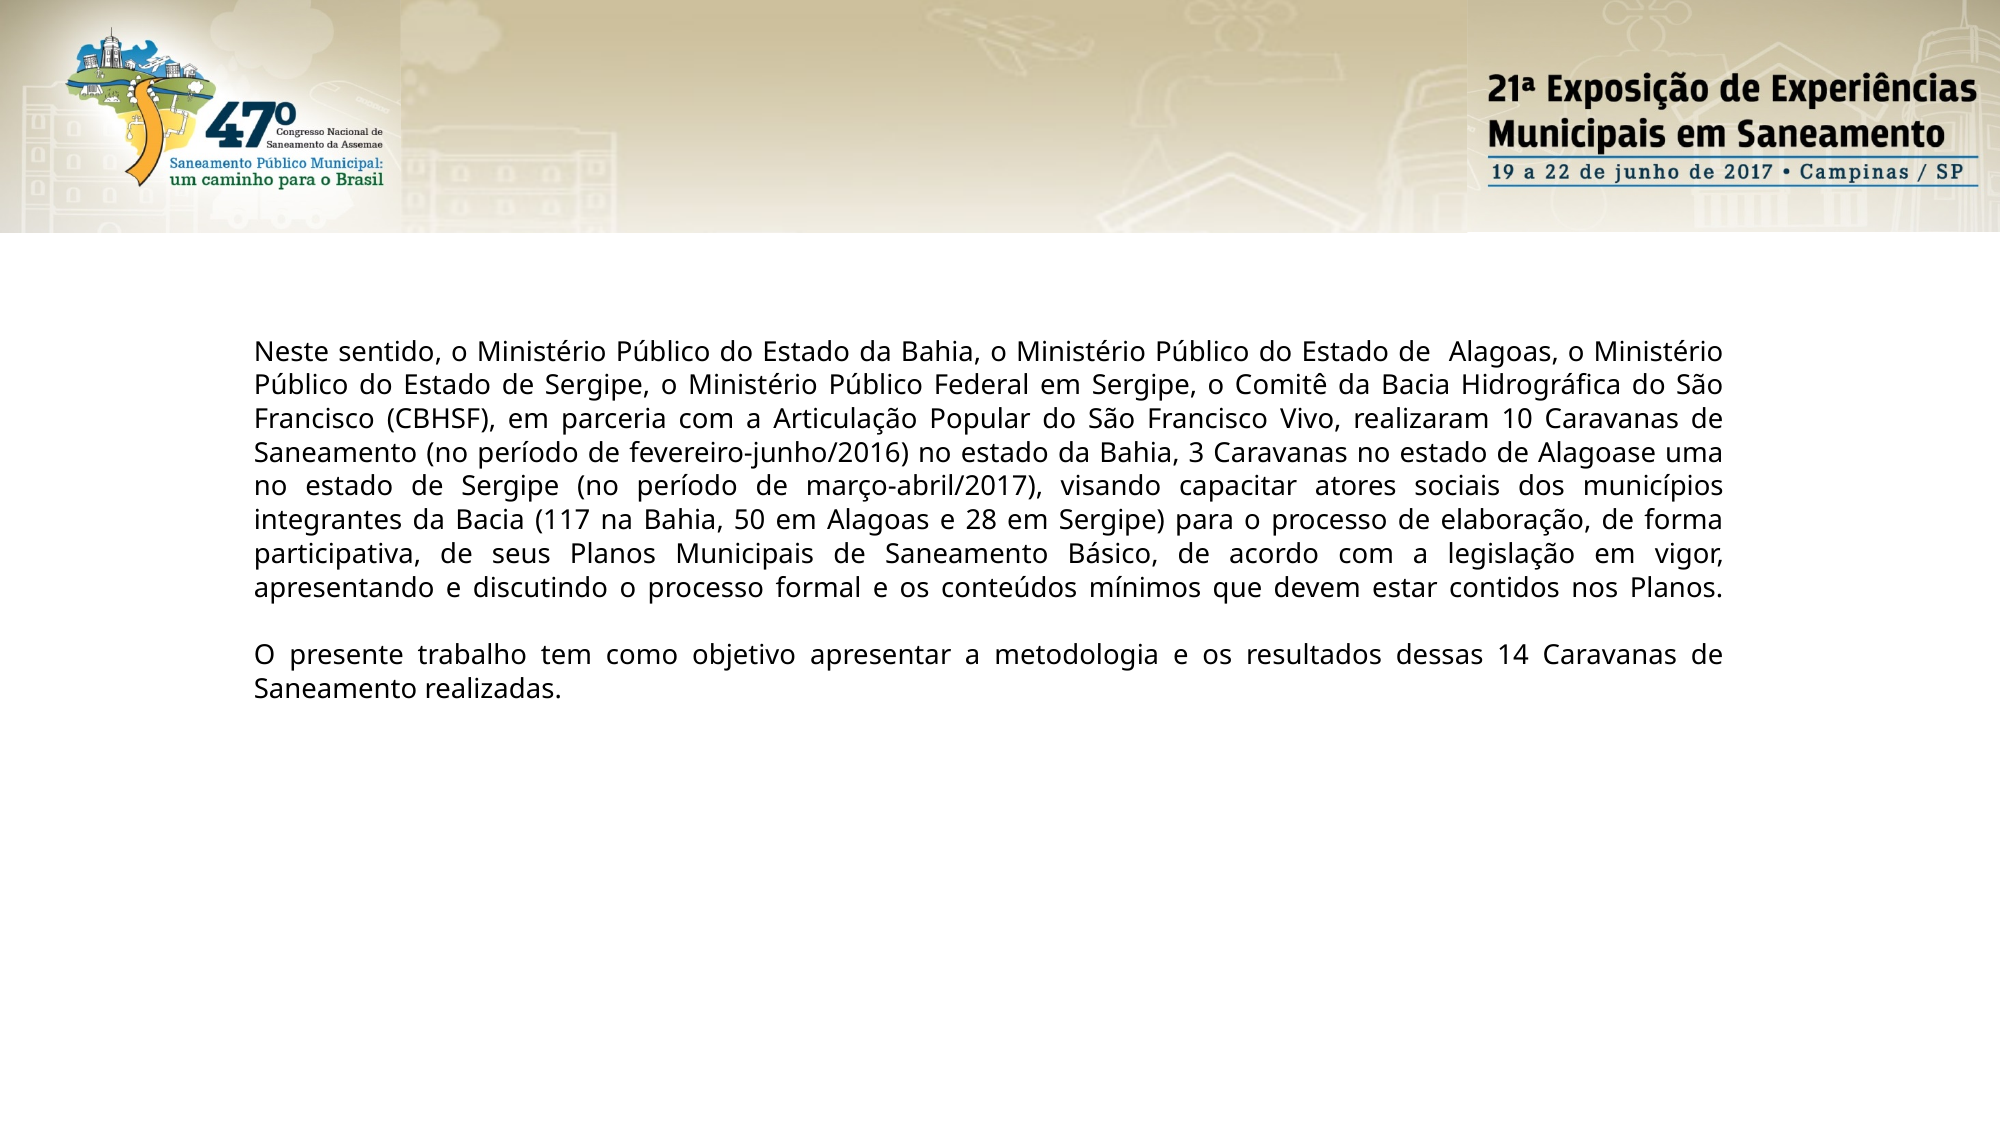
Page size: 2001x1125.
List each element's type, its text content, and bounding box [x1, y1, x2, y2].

title Neste sentido, o Ministério Público do Estado da Bahia, o Ministério Público do Estado de Alagoas, o Ministério Público do Estado de Sergipe, o Ministério Público Federal em Sergipe, o Comitê da Bacia Hidrográfica do São Francisco (CBHSF), em parceria com a Articulação Popular do São Francisco Vivo, realizaram 10 Caravanas de Saneamento (no período de fevereiro-junho/2016) no estado da Bahia, 3 Caravanas no estado de Alagoase uma no estado de Sergipe (no período de março-abril/2017), visando capacitar atores sociais dos municípios integrantes da Bacia (117 na Bahia, 50 em Alagoas e 28 em Sergipe) para o processo de elaboração, de forma participativa, de seus Planos Municipais de Saneamento Básico, de acordo com a legislação em vigor, apresentando e discutindo o processo formal e os conteúdos mínimos que devem estar contidos nos Planos. O presente trabalho tem como objetivo apresentar a metodologia e os resultados dessas 14 Caravanas de Saneamento realizadas. [239, 326, 1739, 719]
picture [0, 0, 2000, 233]
